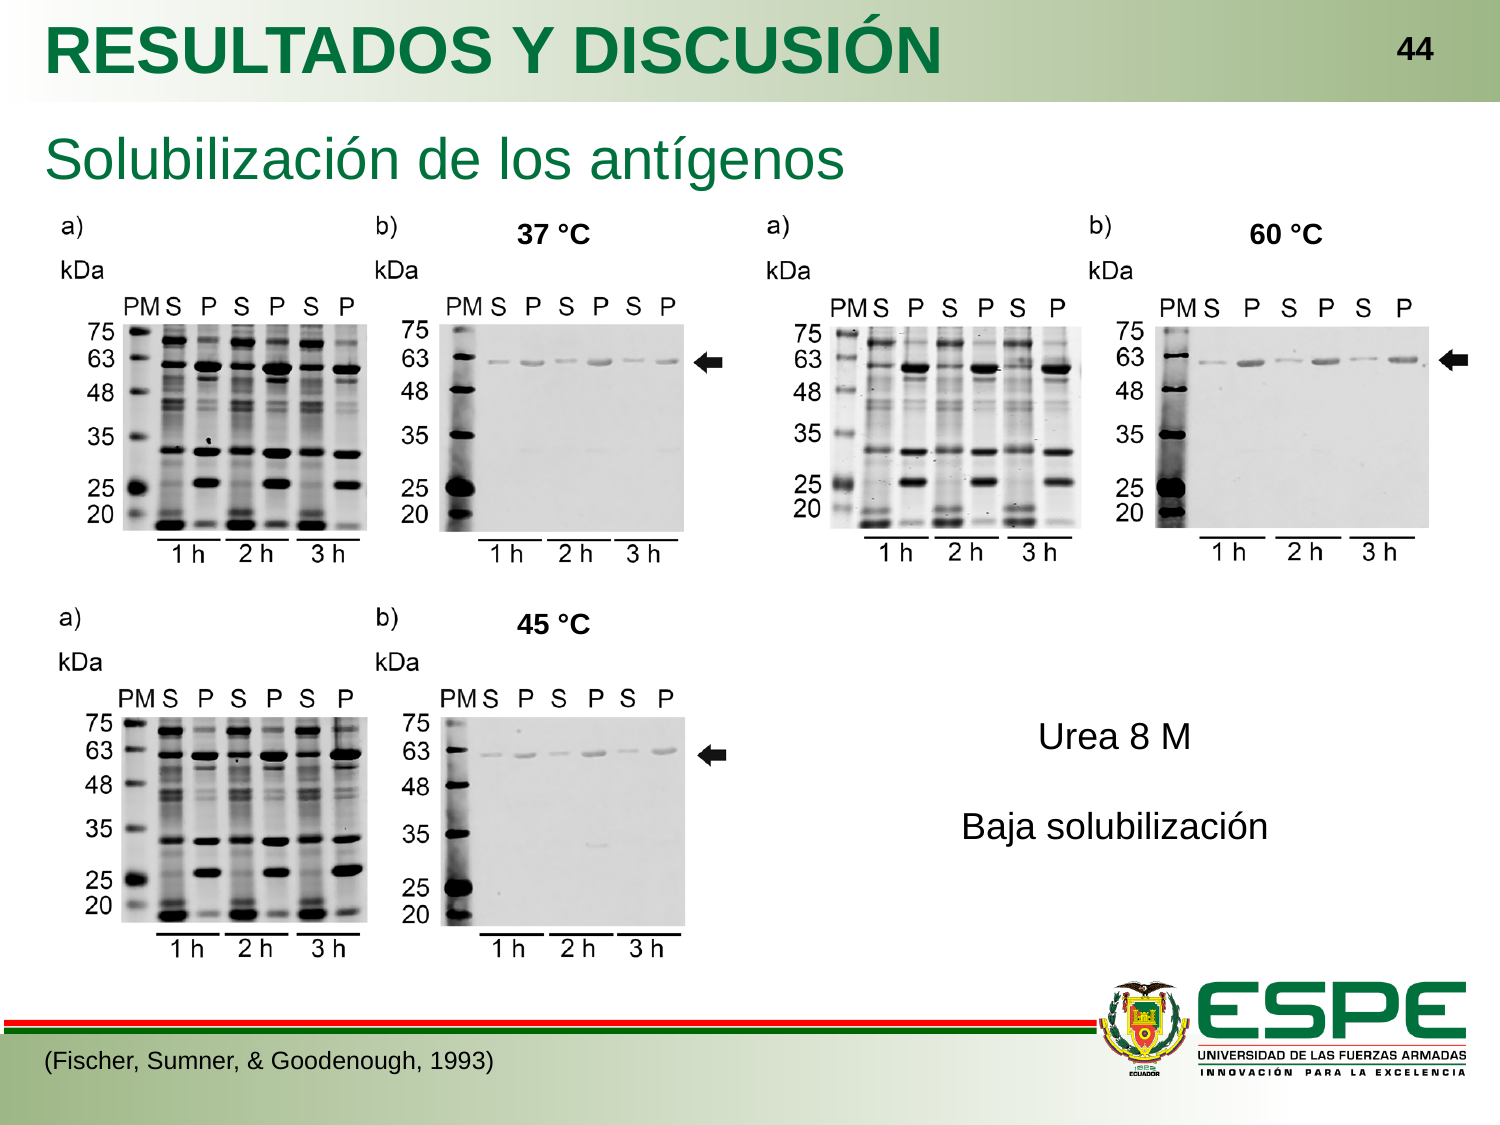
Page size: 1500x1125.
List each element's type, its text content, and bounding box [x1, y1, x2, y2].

text_box RESULTADOS Y DISCUSIÓN [29, 0, 1128, 95]
picture [48, 597, 734, 963]
picture [1099, 981, 1466, 1076]
picture [48, 207, 735, 573]
text_box Urea 8 M Baja solubilización [946, 704, 1284, 855]
text_box (Fischer, Sumner, & Goodenough, 1993) [29, 1036, 803, 1082]
text_box 44 [1352, 20, 1449, 75]
picture [754, 203, 1476, 568]
text_box Solubilización de los antígenos [29, 113, 1424, 199]
